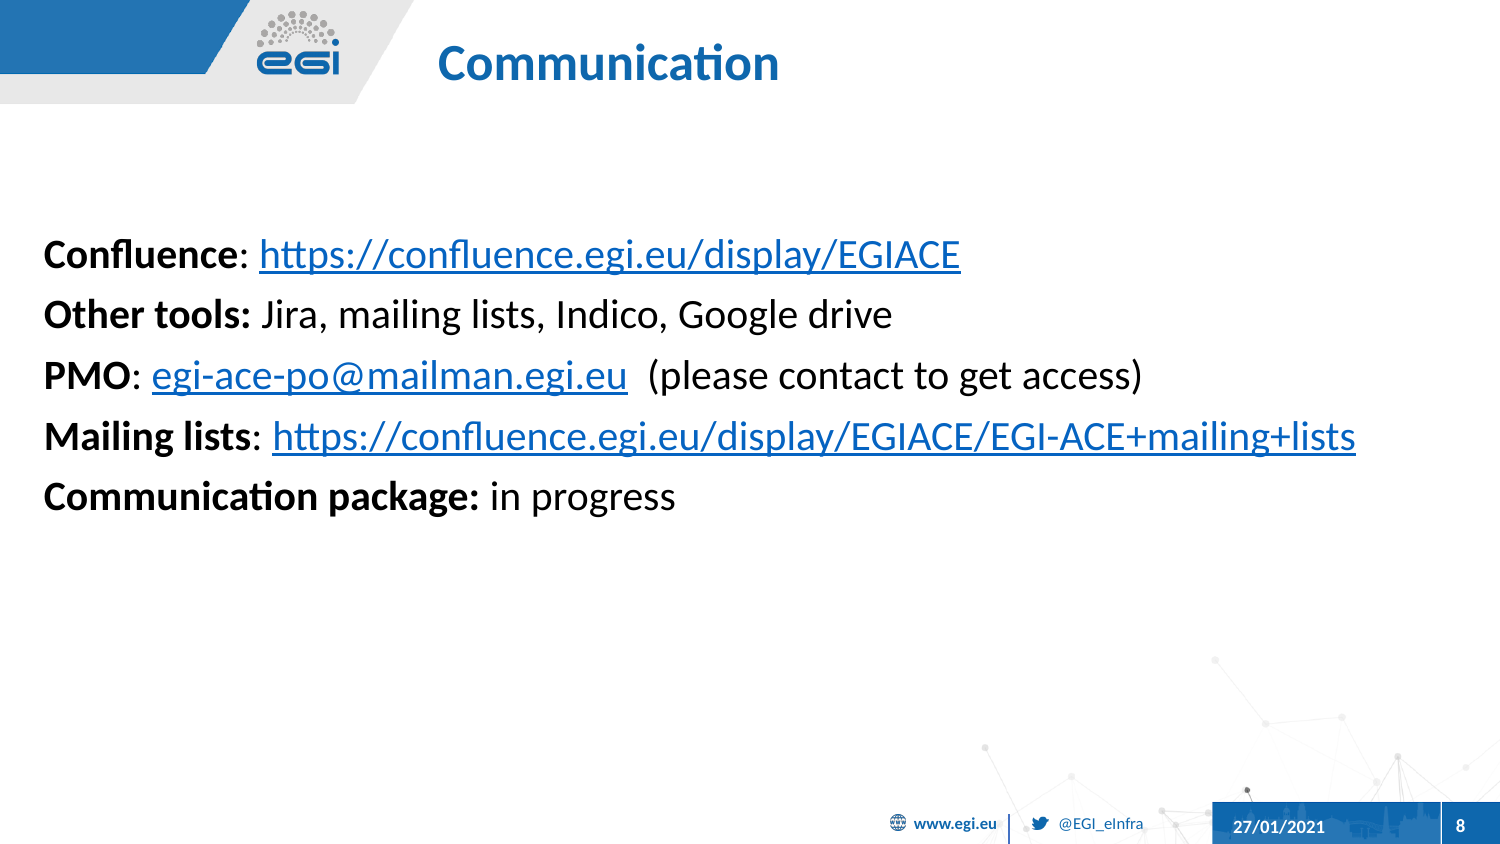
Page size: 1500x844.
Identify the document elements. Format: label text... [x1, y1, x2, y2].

title Communication [423, 27, 1199, 84]
picture [0, 0, 1500, 844]
list Confluence: https://confluence.egi.eu/display/EGIACE Other tools: Jira, mailing lists, Indico, Google drive PMO: egi-ace-po@mailman.egi.eu (please contact to get access) Mailing lists: https://confluence.egi.eu/display/EGIACE/EGI-ACE+mailing+lists Communication package: in progress [28, 224, 1466, 750]
